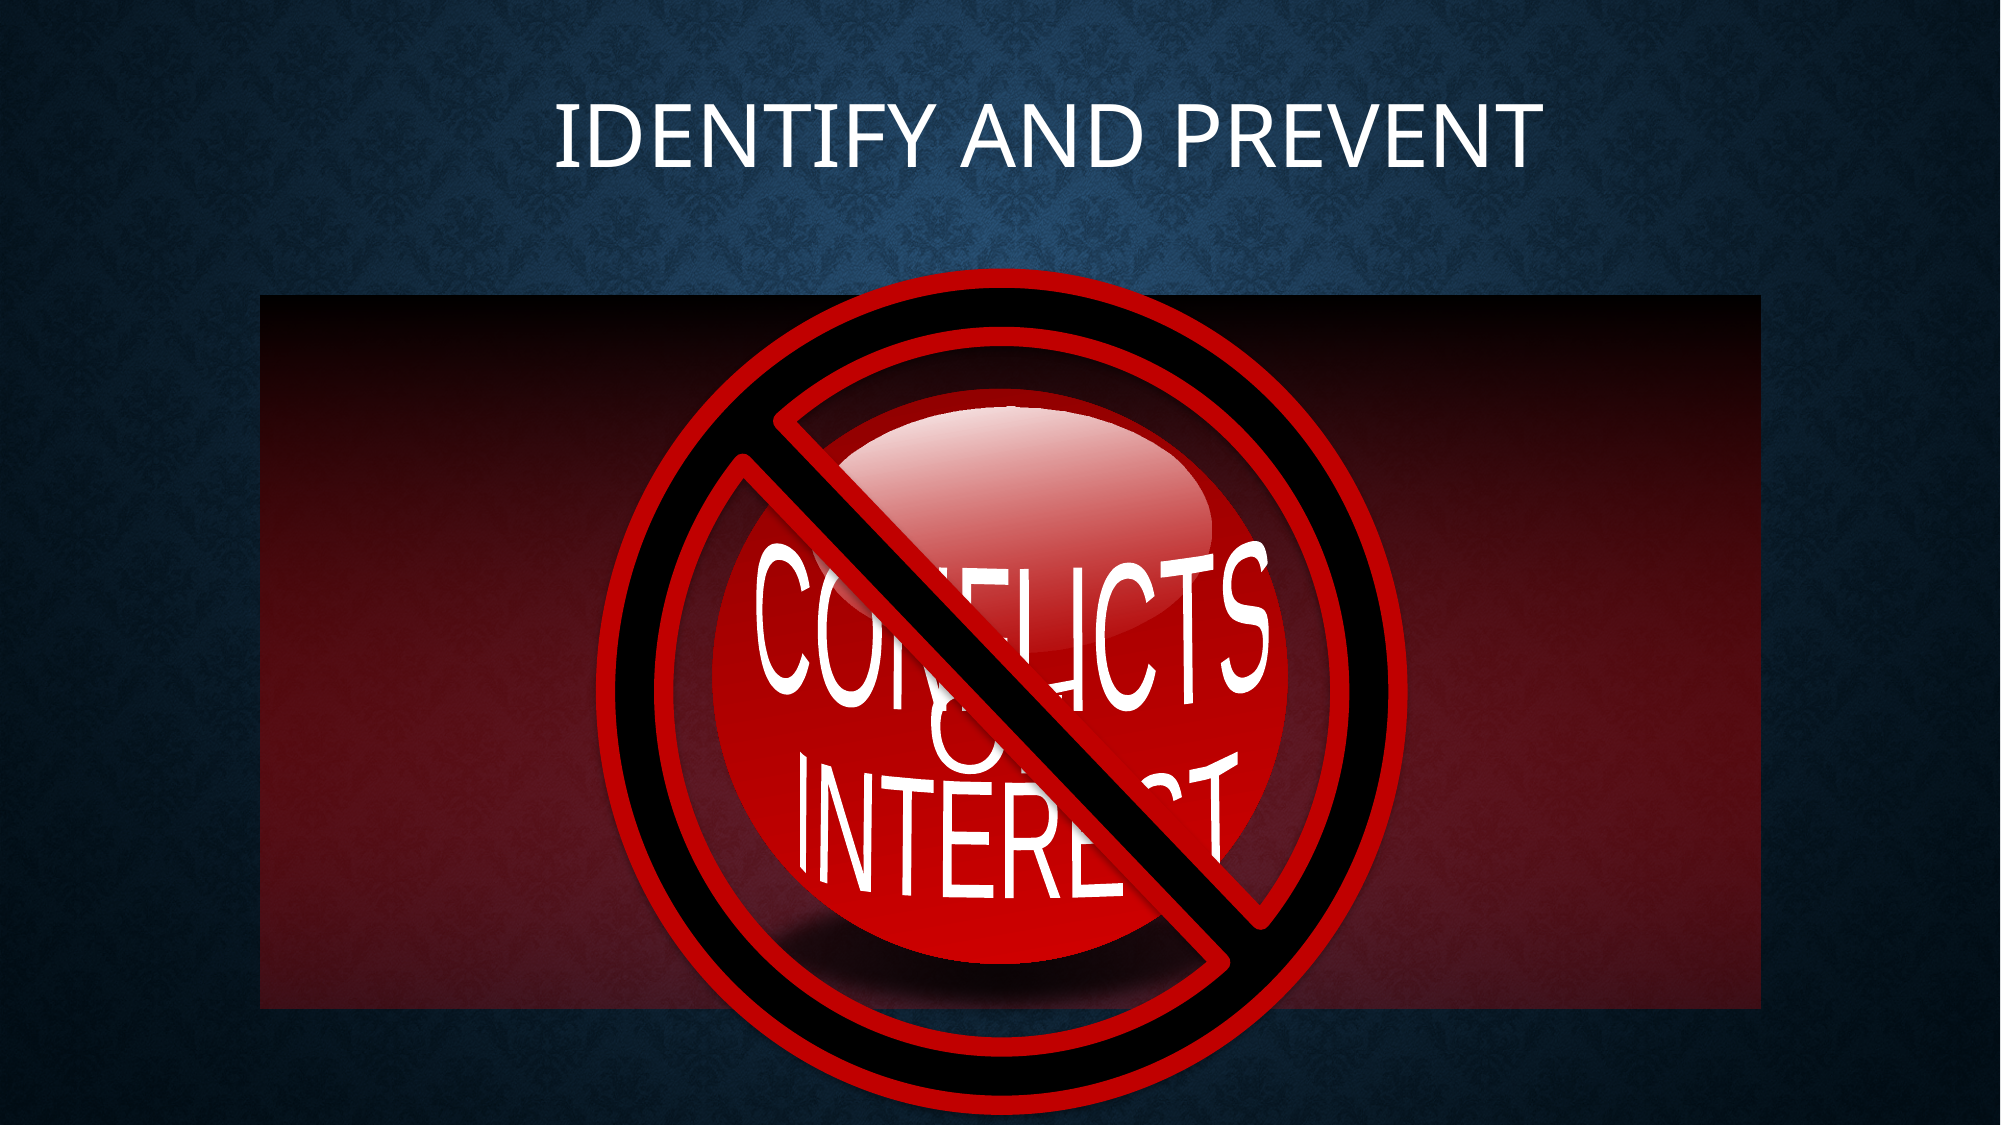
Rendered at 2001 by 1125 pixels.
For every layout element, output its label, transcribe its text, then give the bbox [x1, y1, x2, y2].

text_box [782, 1038, 1222, 1107]
text_box [731, 277, 1272, 387]
text_box IDENTIFY AND PREVENT [411, 84, 1687, 277]
text_box [603, 415, 705, 969]
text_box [755, 528, 1270, 901]
text_box [1294, 410, 1400, 974]
text_box [259, 294, 884, 1010]
text_box [1119, 294, 1762, 1010]
text_box [850, 347, 1153, 387]
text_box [711, 388, 1288, 1026]
